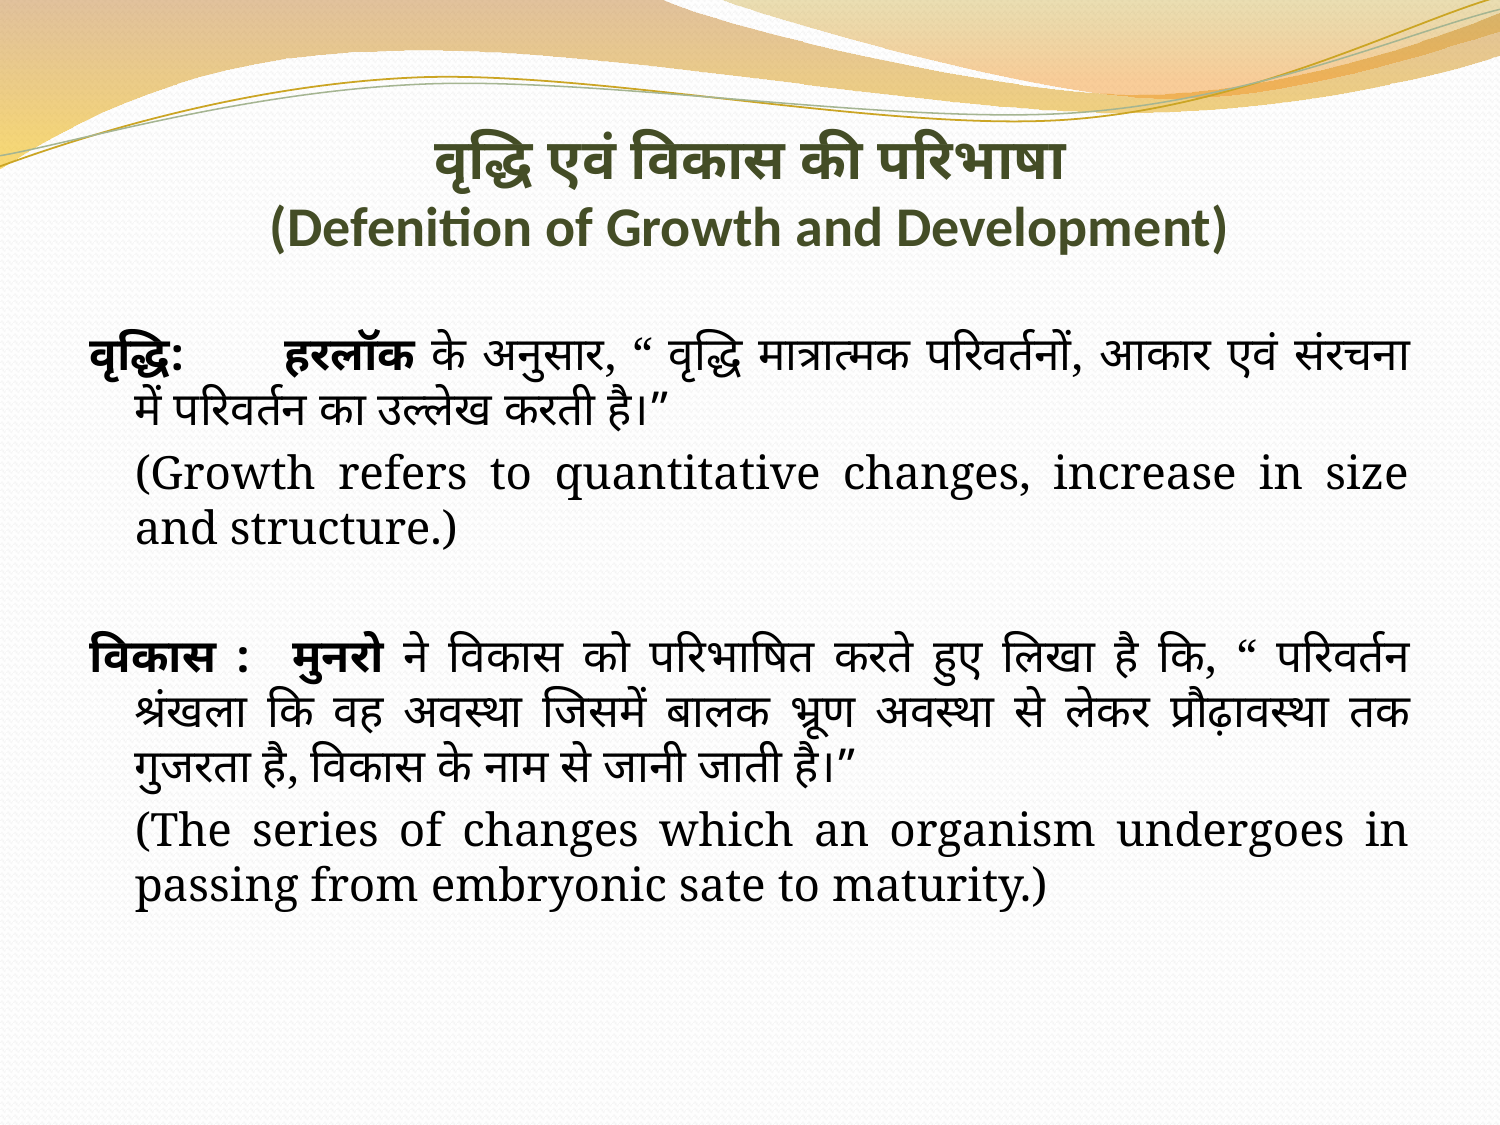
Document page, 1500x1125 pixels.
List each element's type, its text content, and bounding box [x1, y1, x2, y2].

list वृद्धि: हरलॉक के अनुसार, “ वृद्धि मात्रात्मक परिवर्तनों, आकार एवं संरचना में परिवर्तन का उल्लेख करती है।” (Growth refers to quantitative changes, increase in size and structure.) विकास : मुनरो ने विकास को परिभाषित करते हुए लिखा है कि, “ परिवर्तन श्रंखला कि वह अवस्था जिसमें बालक भ्रूण अवस्था से लेकर प्रौढ़ावस्था तक गुजरता है, विकास के नाम से जानी जाती है।” (The series of changes which an organism undergoes in passing from embryonic sate to maturity.) [75, 317, 1425, 1038]
title वृद्धि एवं विकास की परिभाषा (Defenition of Growth and Development) [75, 115, 1425, 258]
